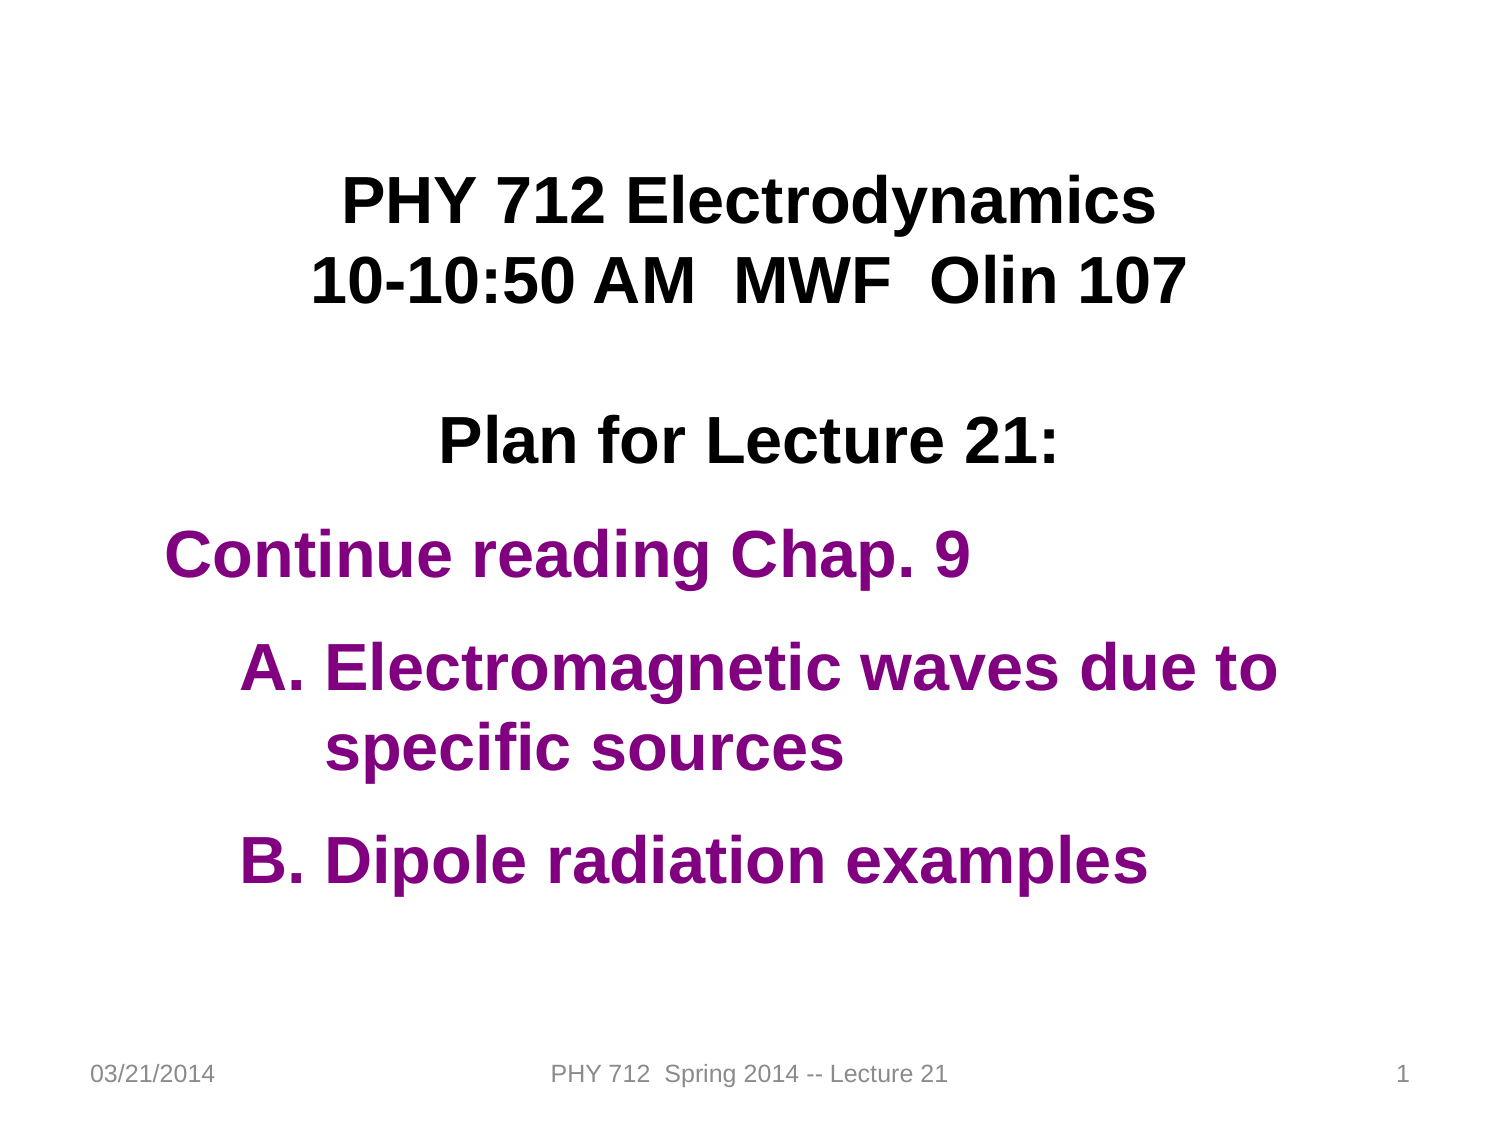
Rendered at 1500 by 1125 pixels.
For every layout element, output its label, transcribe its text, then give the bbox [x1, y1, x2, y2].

text_box PHY 712 Electrodynamics 10-10:50 AM MWF Olin 107 Plan for Lecture 21: Continue reading Chap. 9 Electromagnetic waves due to specific sources Dipole radiation examples [74, 149, 1425, 905]
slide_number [75, 1042, 425, 1103]
footer PHY 712 Spring 2014 -- Lecture 21 [512, 1042, 988, 1103]
slide_number 1 [1074, 1042, 1425, 1103]
